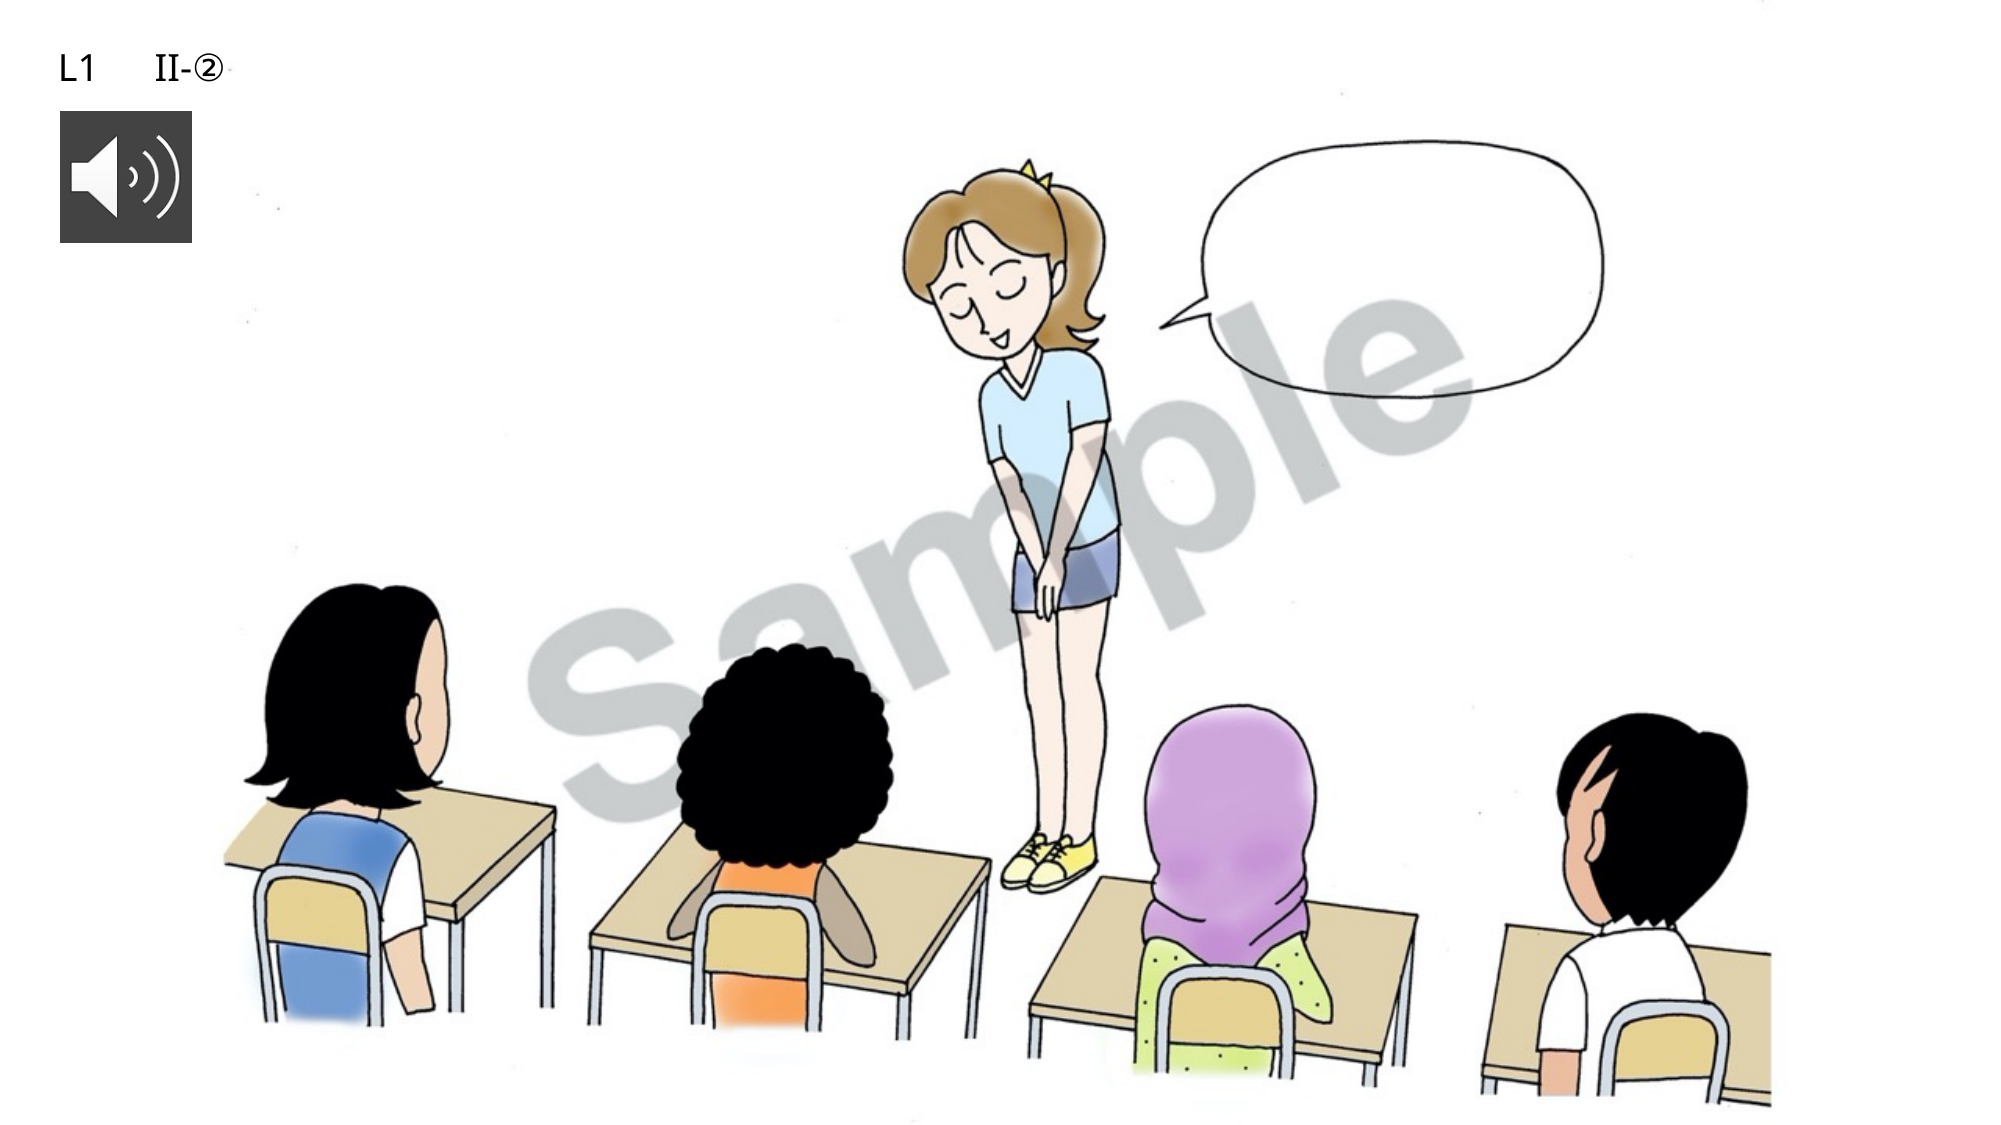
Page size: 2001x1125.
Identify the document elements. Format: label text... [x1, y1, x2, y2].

picture [58, 109, 193, 244]
picture [210, 0, 1790, 1125]
text_box L1 II-② [43, 36, 205, 96]
